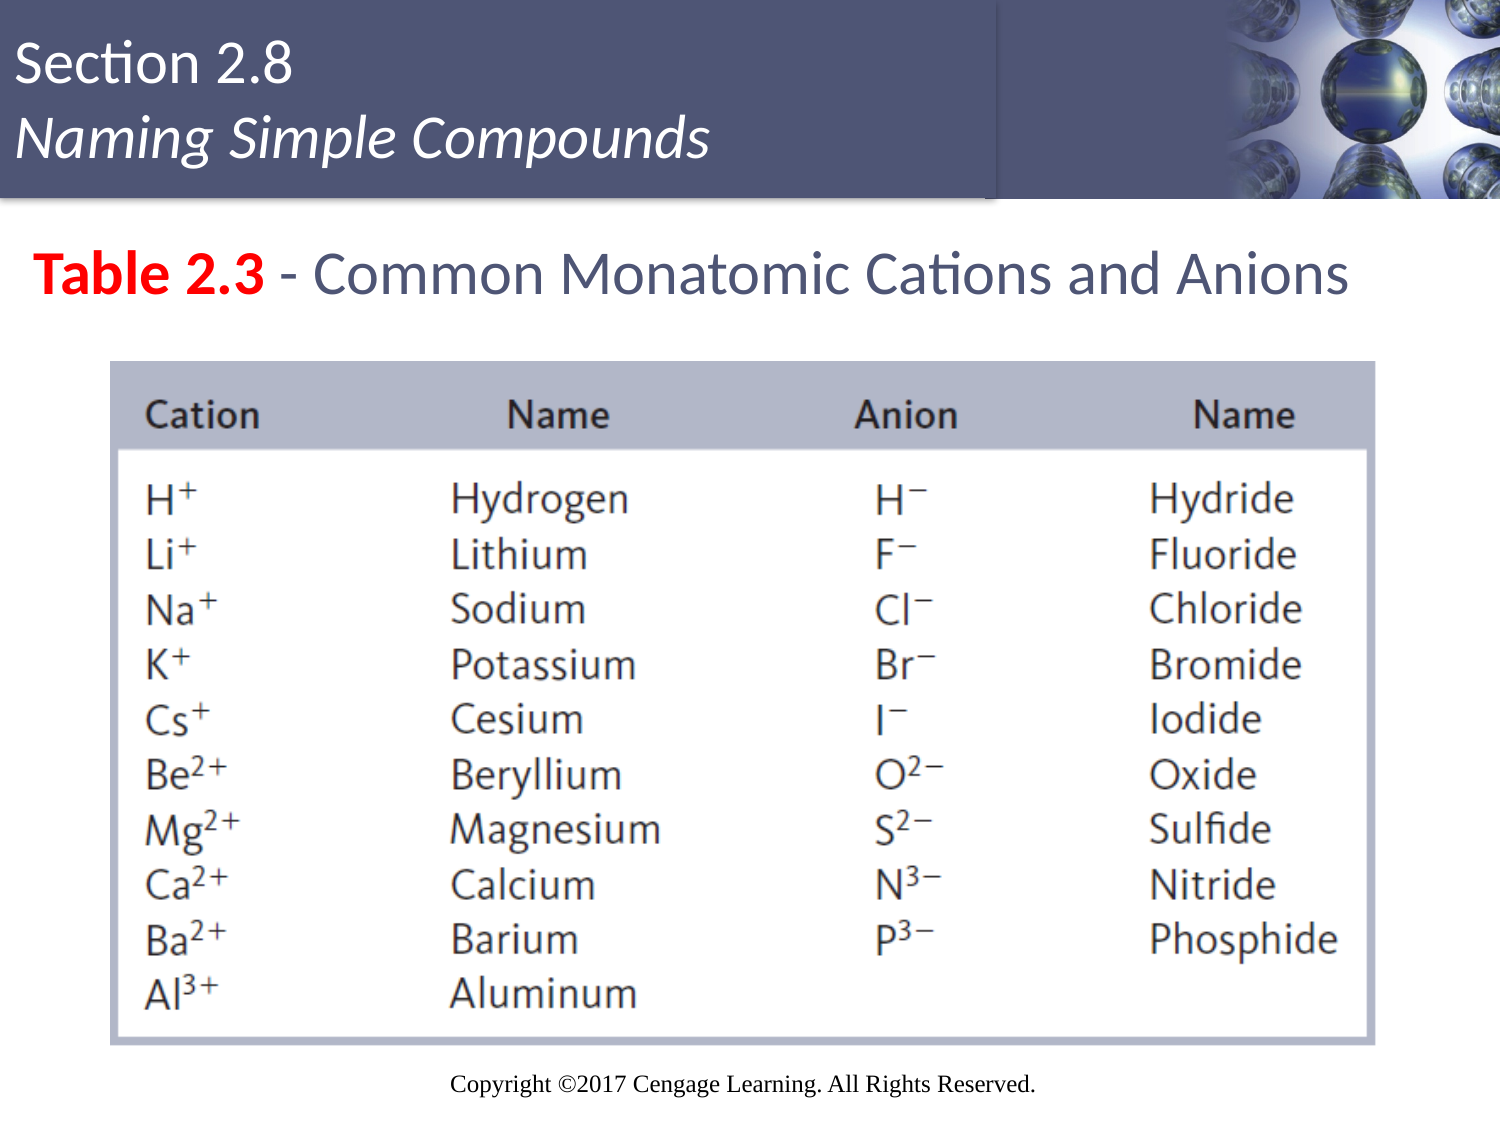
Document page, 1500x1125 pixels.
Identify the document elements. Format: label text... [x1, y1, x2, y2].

title Table 2.3 - Common Monatomic Cations and Anions [18, 212, 1471, 327]
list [110, 360, 1379, 1049]
picture [996, 0, 1500, 199]
